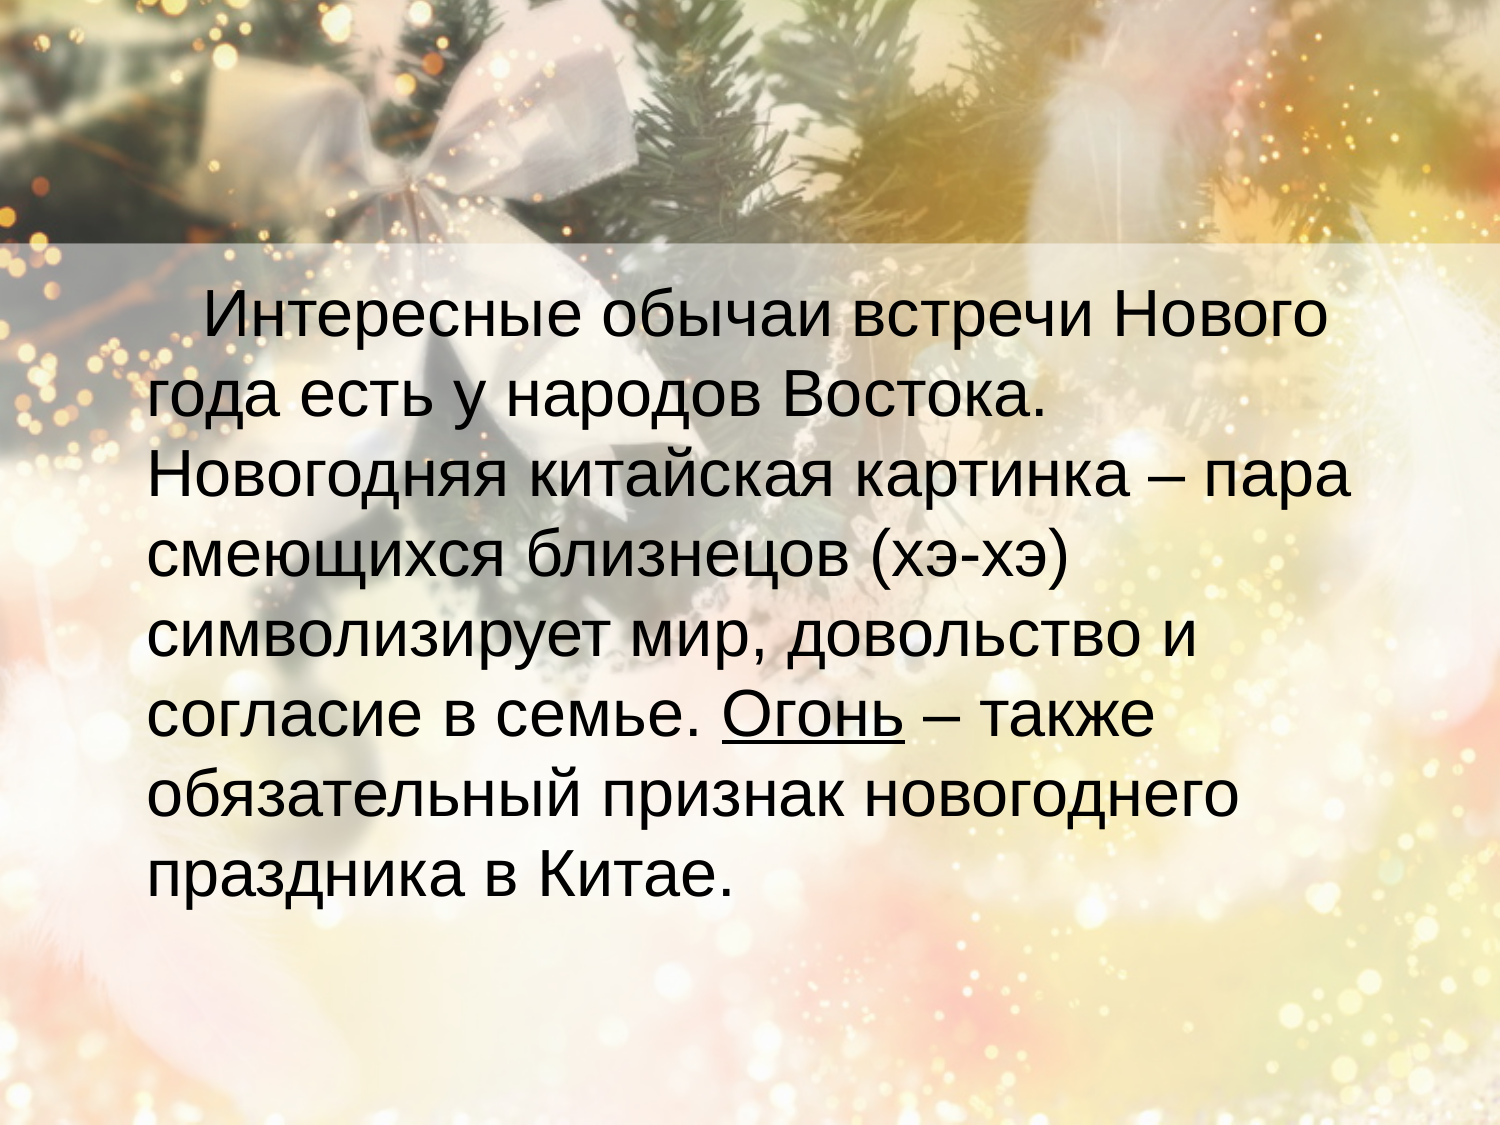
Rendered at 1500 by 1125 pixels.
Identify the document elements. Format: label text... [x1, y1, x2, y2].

list Интересные обычаи встречи Нового года есть у народов Востока. Новогодняя китайская картинка – пара смеющихся близнецов (хэ-хэ) символизирует мир, довольство и согласие в семье. Огонь – также обязательный признак новогоднего праздника в Китае. [74, 262, 1426, 1006]
